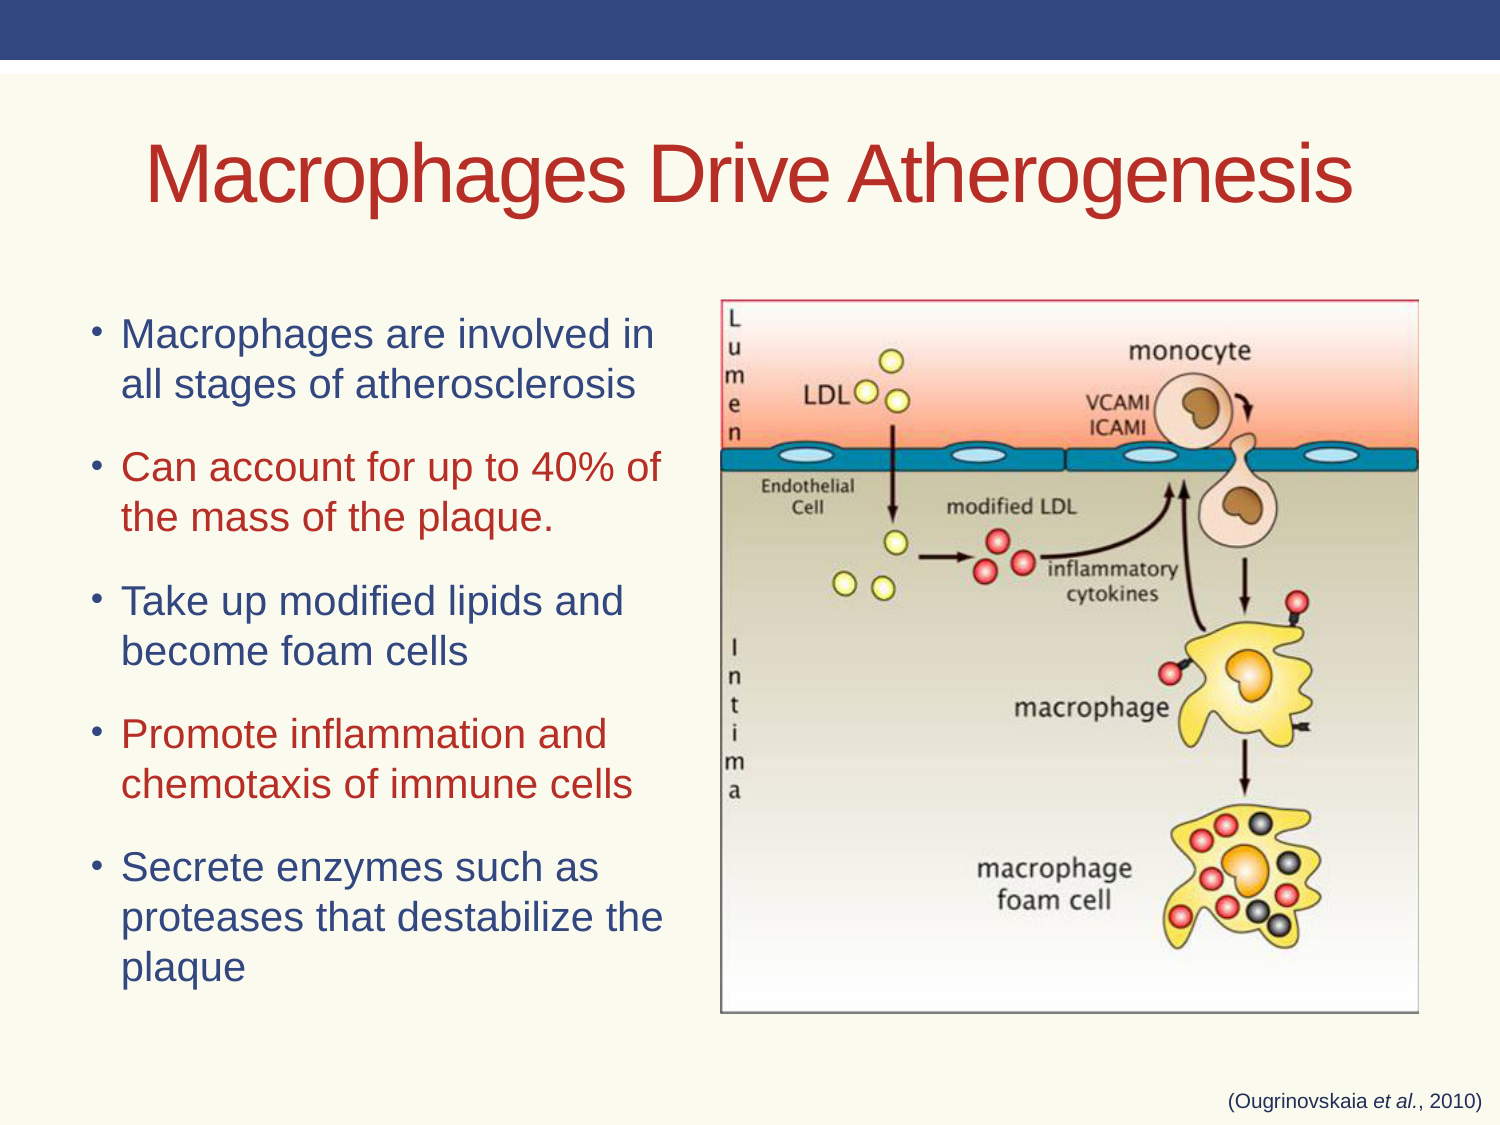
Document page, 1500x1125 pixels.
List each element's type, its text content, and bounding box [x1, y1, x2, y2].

text_box (Ougrinovskaia et al., 2010) [1213, 1080, 1498, 1121]
title Macrophages Drive Atherogenesis [75, 87, 1425, 250]
list Macrophages are involved in all stages of atherosclerosis Can account for up to 40% of the mass of the plaque. Take up modified lipids and become foam cells Promote inflammation and chemotaxis of immune cells Secrete enzymes such as proteases that destabilize the plaque [75, 299, 711, 1014]
picture [719, 298, 1420, 1014]
